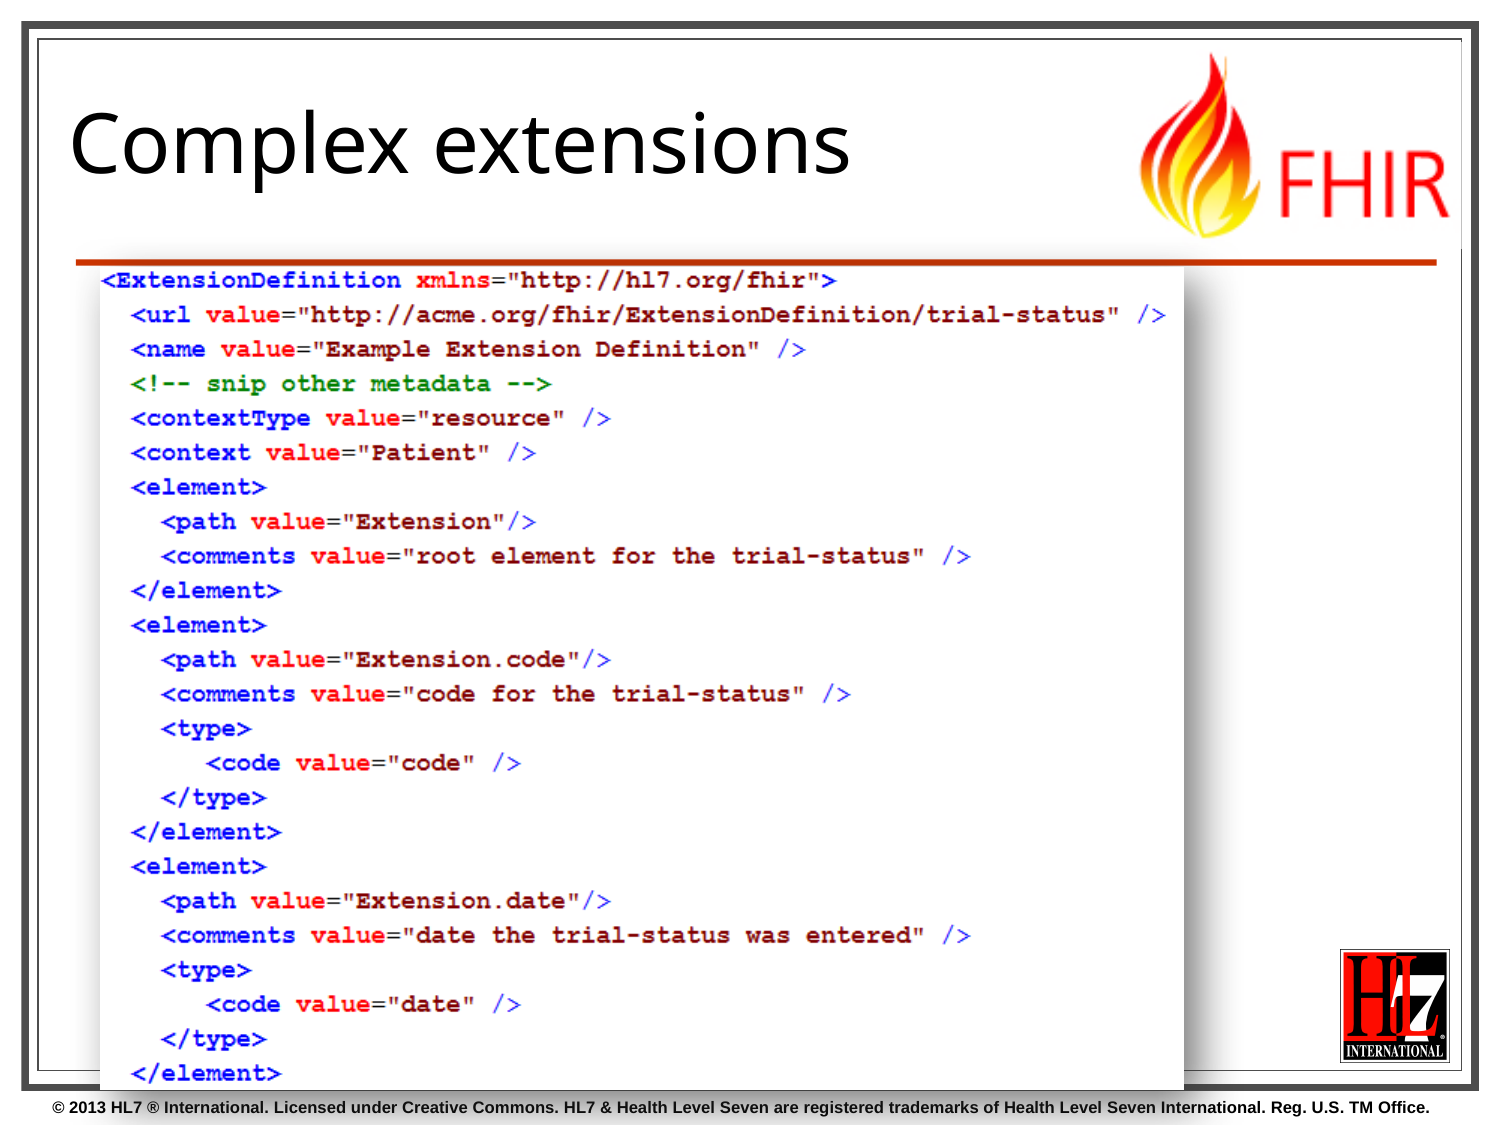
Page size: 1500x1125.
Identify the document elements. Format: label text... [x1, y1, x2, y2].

picture [100, 266, 1184, 1090]
picture [1128, 42, 1462, 249]
picture [1340, 949, 1450, 1063]
title Complex extensions [53, 54, 1128, 244]
